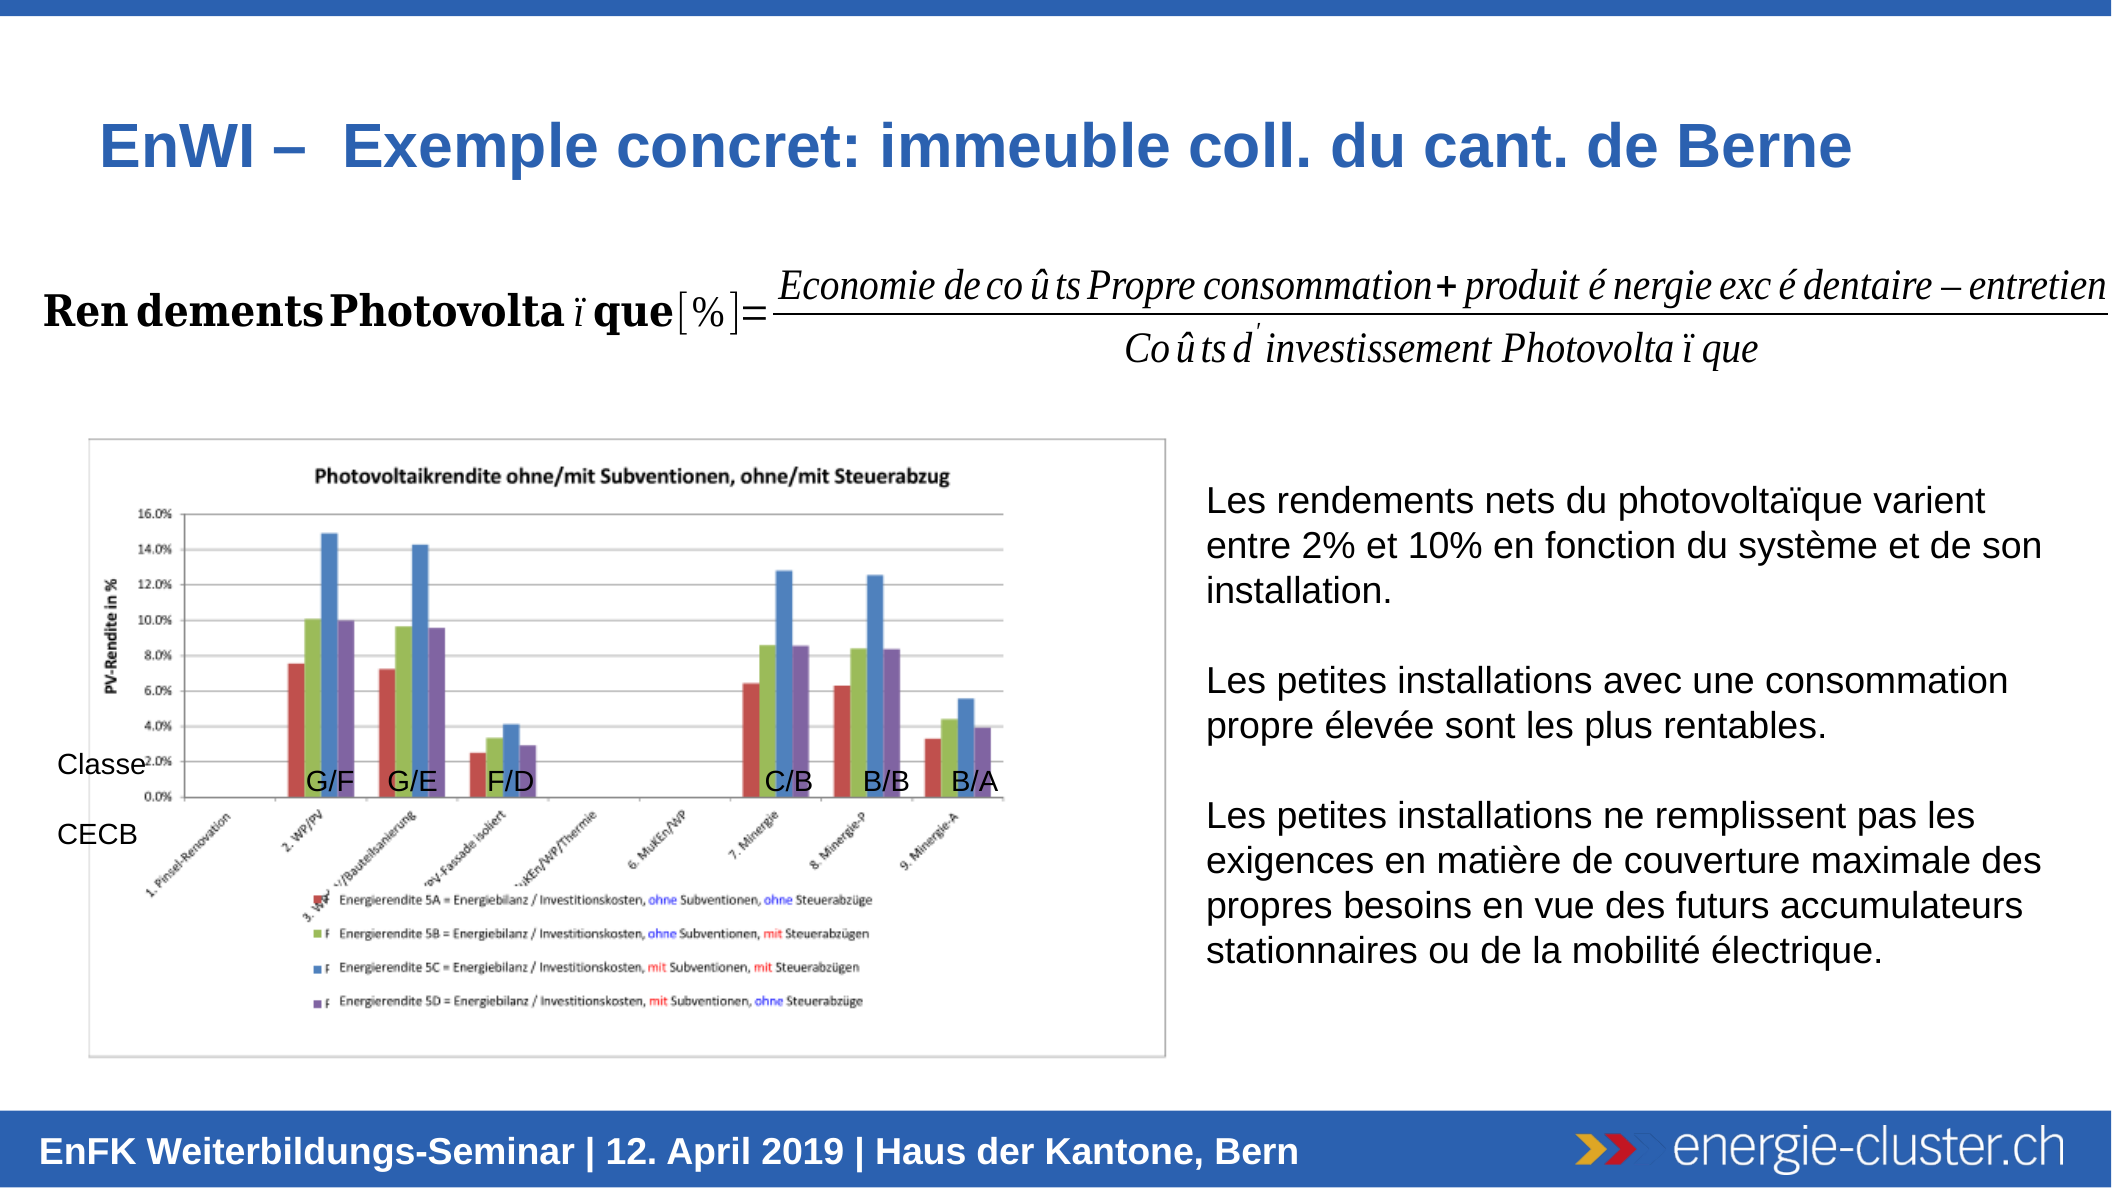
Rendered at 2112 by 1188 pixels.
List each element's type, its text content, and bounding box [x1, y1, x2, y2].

picture [84, 434, 1172, 1060]
text_box Classe CECB [42, 738, 79, 858]
picture [1575, 1125, 2063, 1175]
list Les rendements nets du photovoltaïque varient entre 2% et 10% en fonction du système et de son installation. Les petites installations avec une consommation propre élevée sont les plus rentables. Les petites installations ne remplissent pas les exigences en matière de couverture maximale des propres besoins en vue des futurs accumulateurs stationnaires ou de la mobilité électrique. [1191, 468, 2082, 1036]
list EnWI – Exemple concret: immeuble coll. du cant. de Berne [84, 98, 2027, 195]
